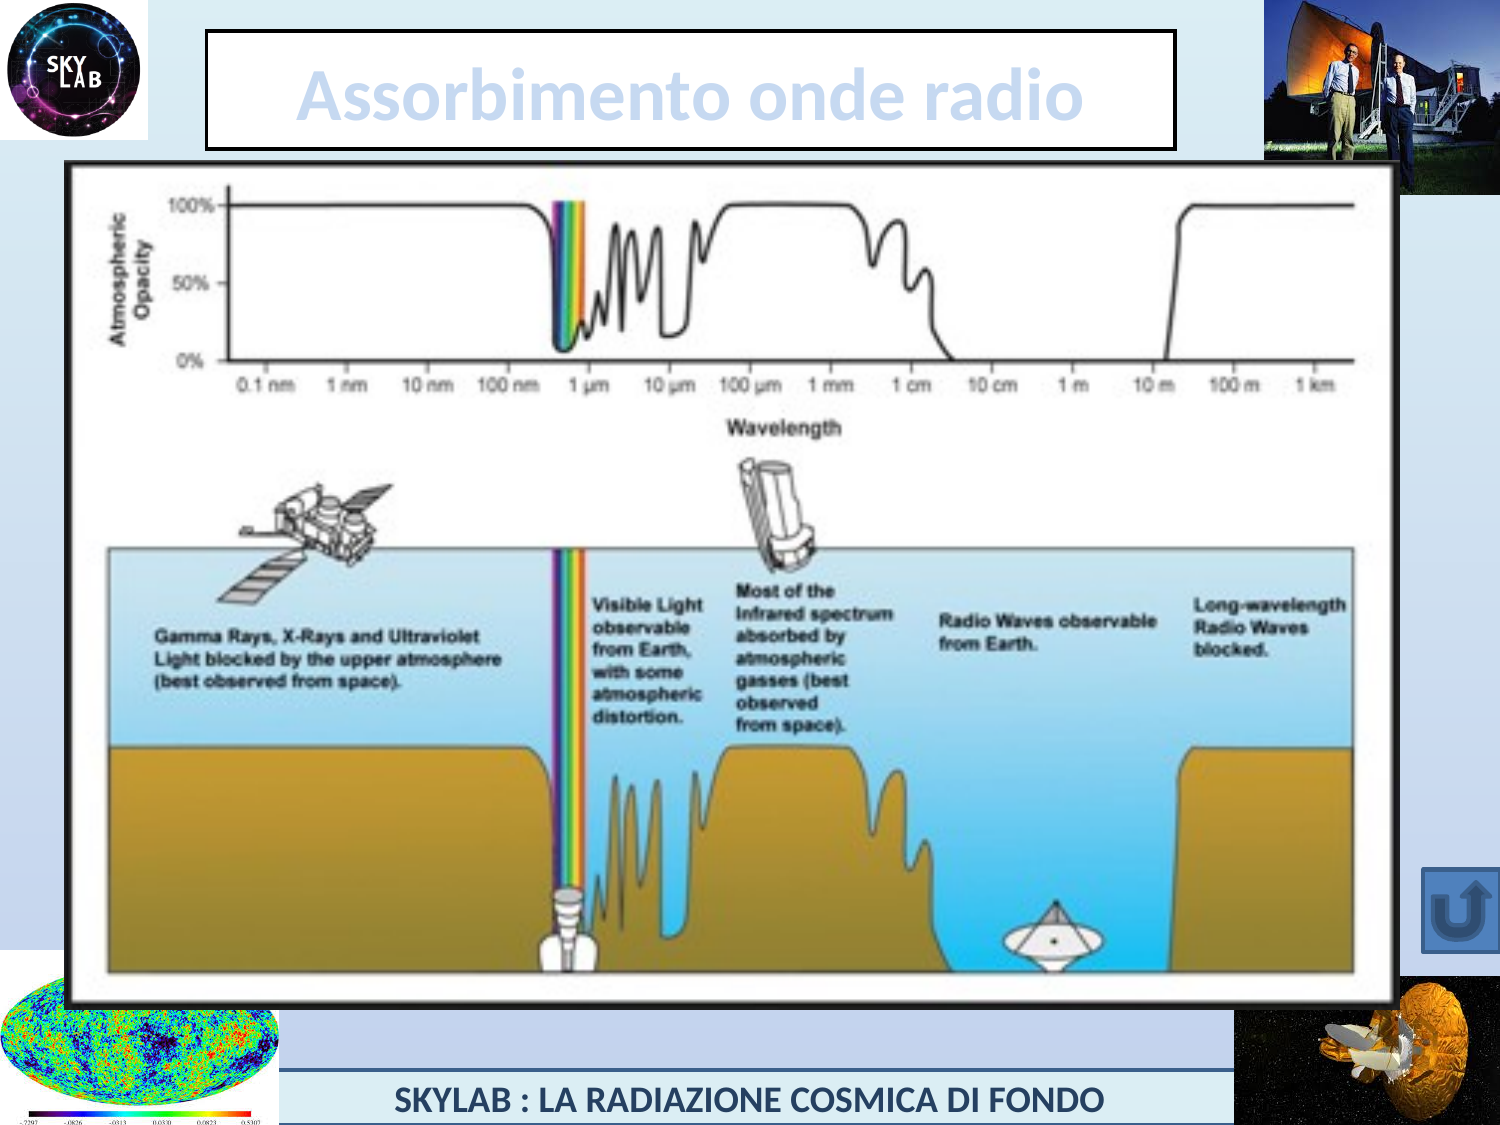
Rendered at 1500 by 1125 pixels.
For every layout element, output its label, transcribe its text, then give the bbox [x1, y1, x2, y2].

picture [0, 0, 148, 140]
text_box [1421, 867, 1500, 954]
title Assorbimento onde radio [205, 29, 1177, 151]
picture [0, 0, 1500, 1125]
